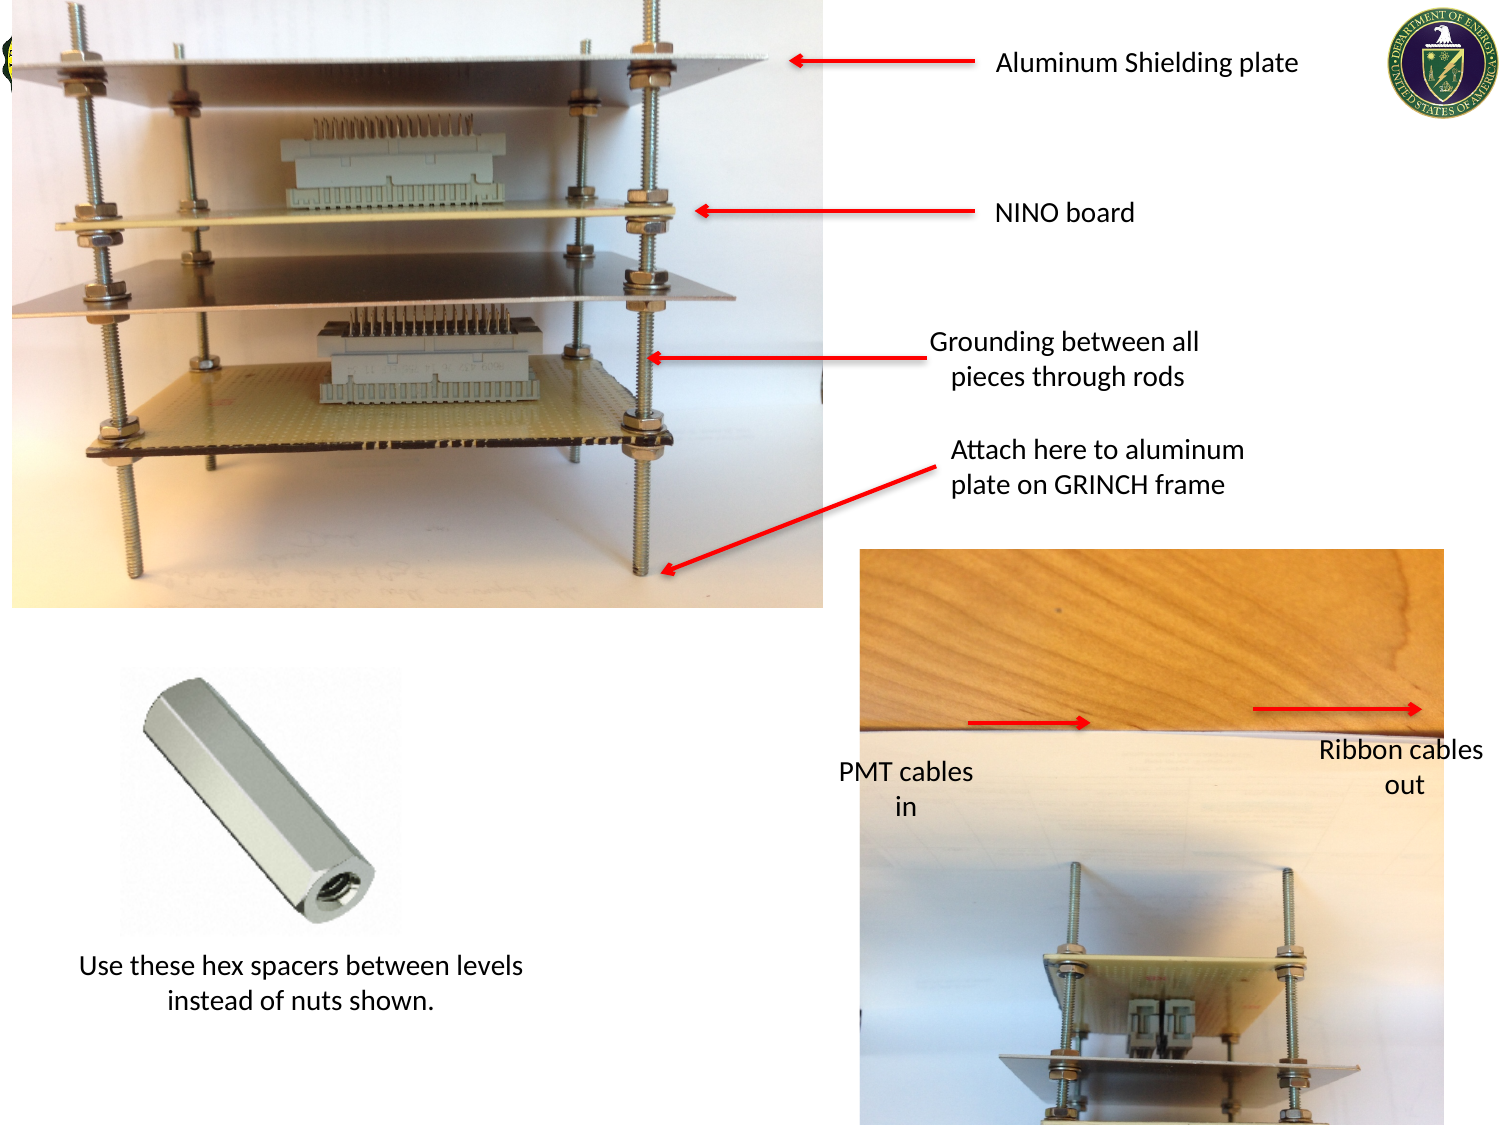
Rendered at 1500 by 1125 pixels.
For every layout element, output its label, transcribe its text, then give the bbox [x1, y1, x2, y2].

picture [119, 666, 404, 938]
picture [1386, 6, 1500, 120]
picture [762, 550, 1500, 1125]
text_box NINO board [980, 185, 1151, 236]
text_box Use these hex spacers between levels instead of nuts shown. [63, 938, 539, 1024]
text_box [660, 465, 937, 574]
text_box Grounding between all pieces through rods [914, 315, 1221, 400]
text_box Aluminum Shielding plate [981, 35, 1315, 86]
text_box Attach here to aluminum plate on GRINCH frame [936, 423, 1267, 508]
picture [0, 0, 824, 609]
